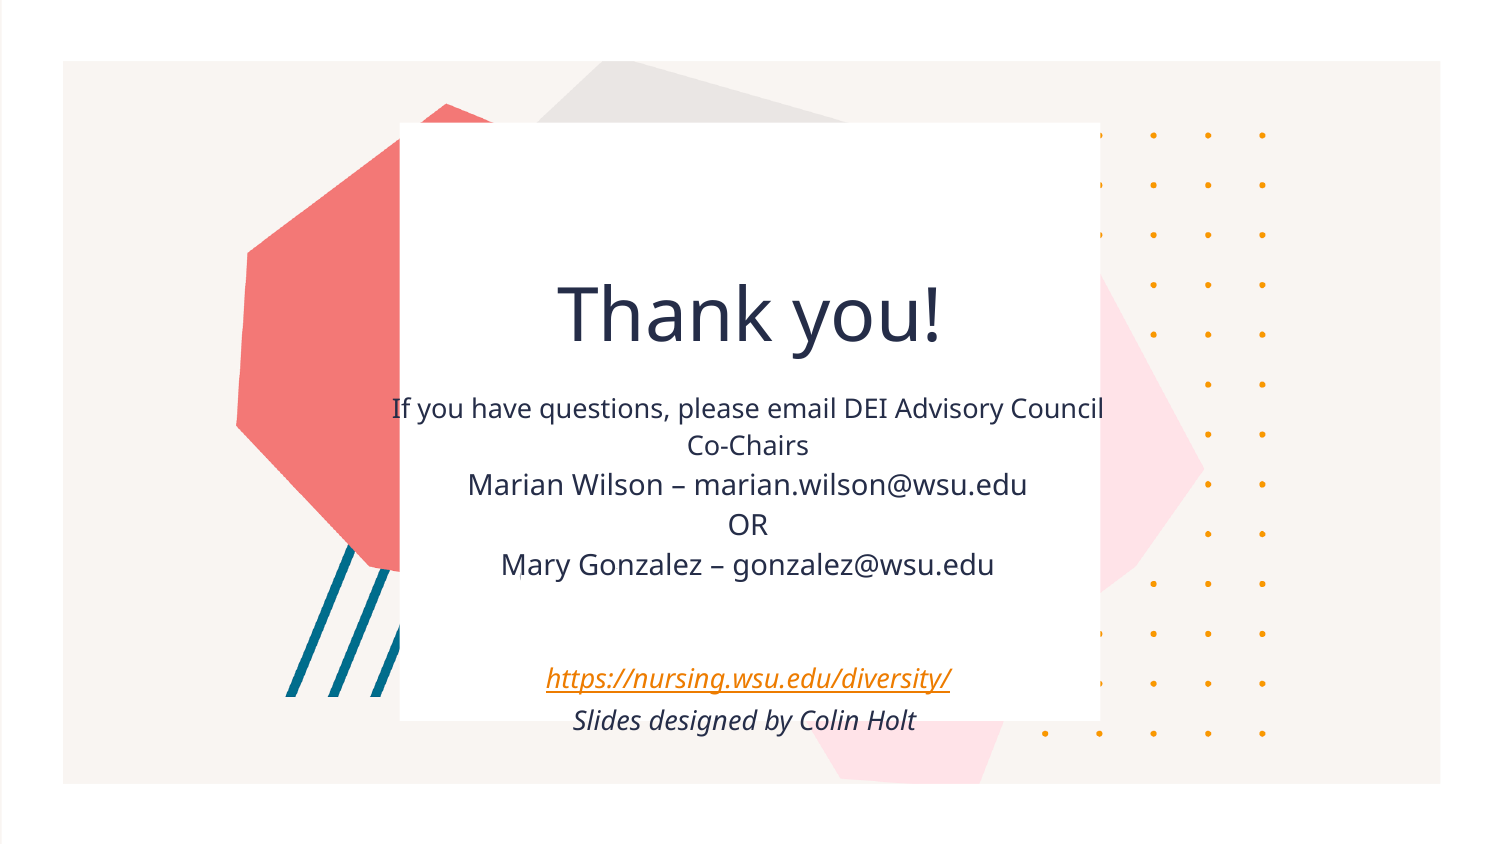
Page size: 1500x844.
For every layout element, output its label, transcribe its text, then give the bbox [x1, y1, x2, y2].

picture [63, 62, 1440, 783]
title Thank you! [475, 233, 1025, 371]
subtitle If you have questions, please email DEI Advisory Council Co-Chairs Marian Wilson – marian.wilson@wsu.edu OR Mary Gonzalez – gonzalez@wsu.edu https://nursing.wsu.edu/diversity/ Slides designed by Colin Holt [370, 371, 1126, 479]
text_box [518, 567, 989, 646]
